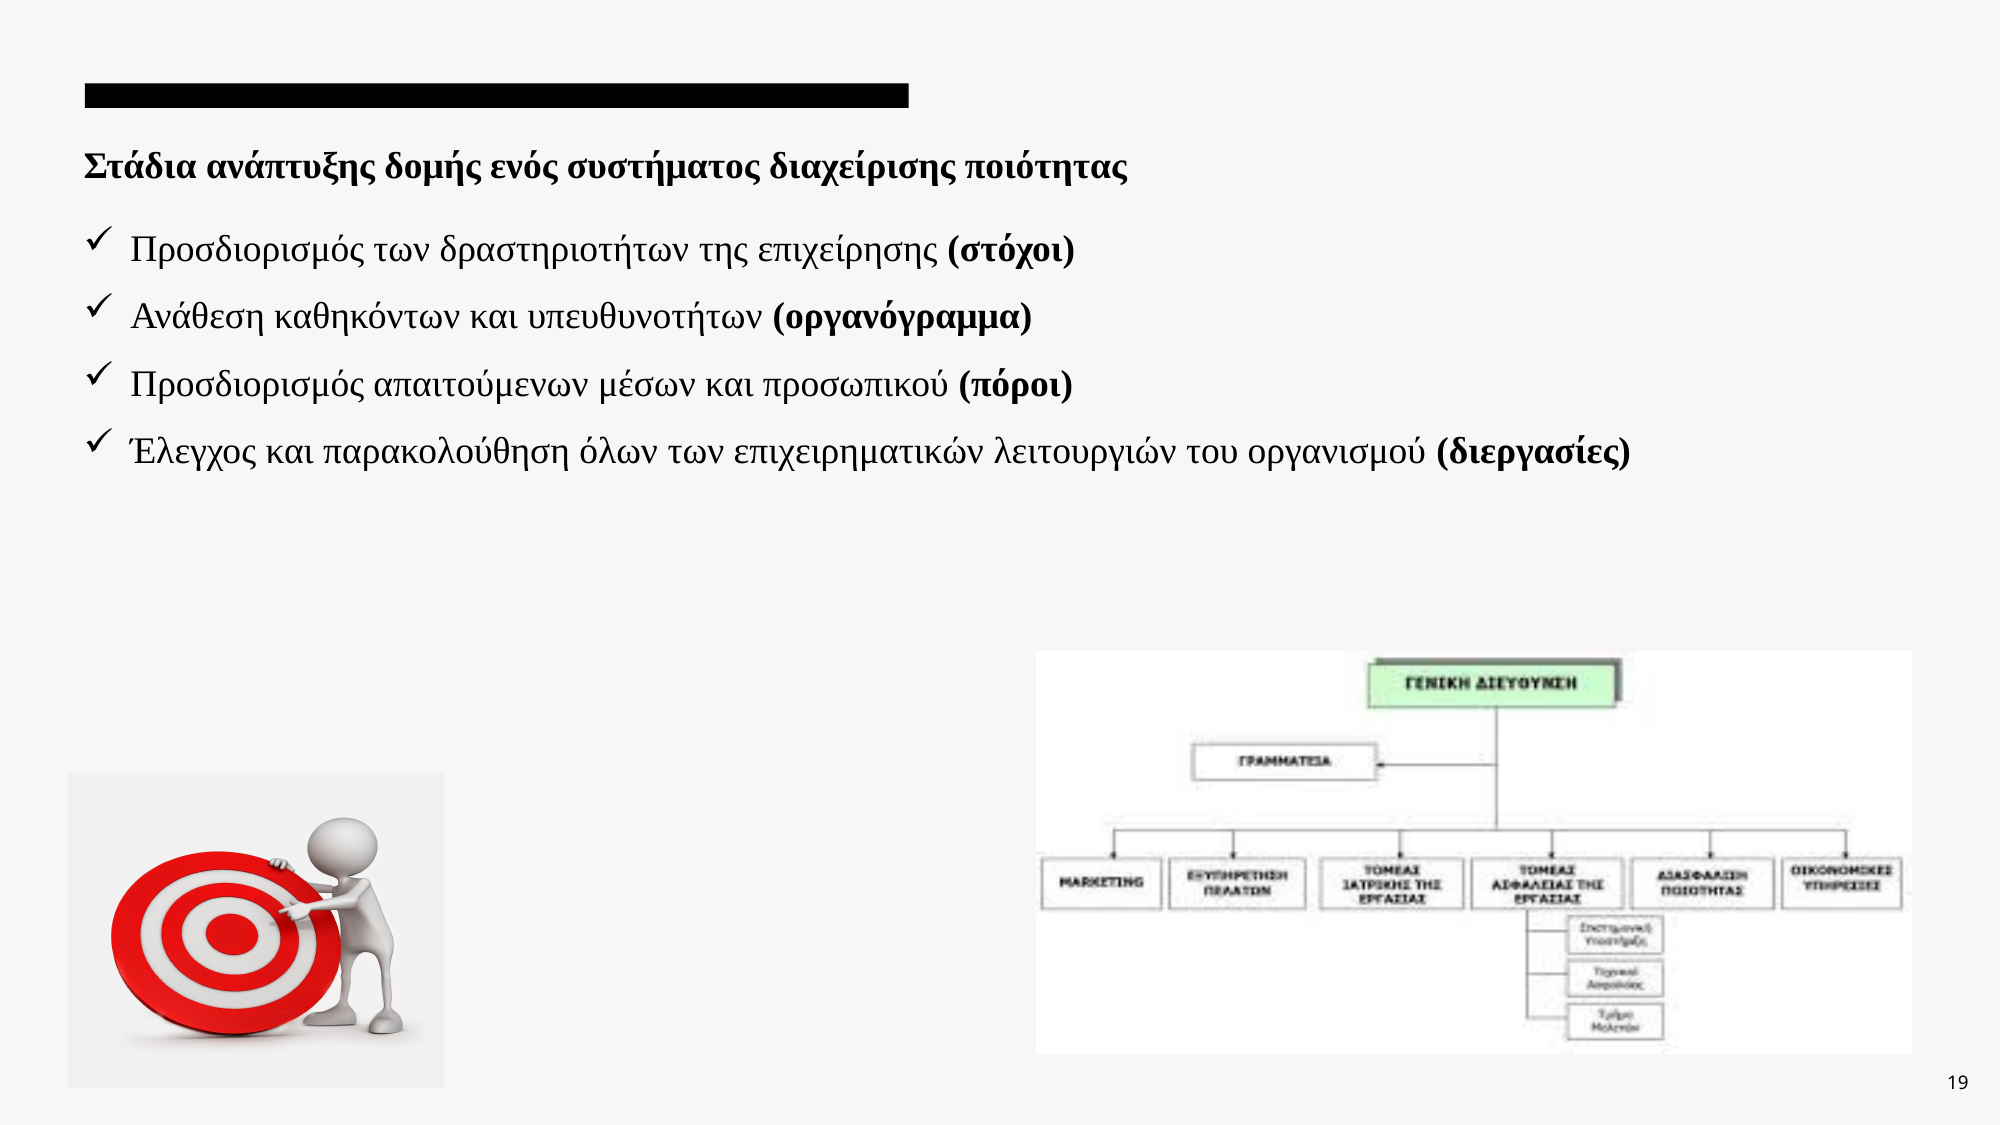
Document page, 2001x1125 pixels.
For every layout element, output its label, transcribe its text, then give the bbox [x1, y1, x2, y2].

picture [68, 773, 444, 1088]
text_box Στάδια ανάπτυξης δομής ενός συστήματος διαχείρισης ποιότητας [68, 133, 1621, 194]
picture [1036, 651, 1912, 1054]
text_box Προσδιορισμός των δραστηριοτήτων της επιχείρησης (στόχοι) Ανάθεση καθηκόντων και υπευθυνοτήτων (οργανόγραμμα) Προσδιορισμός απαιτούμενων μέσων και προσωπικού (πόροι) Έλεγχος και παρακολούθηση όλων των επιχειρηματικών λειτουργιών του οργανισμού (διεργασίες) [68, 194, 1879, 479]
slide_number 19 [1879, 1053, 1984, 1114]
